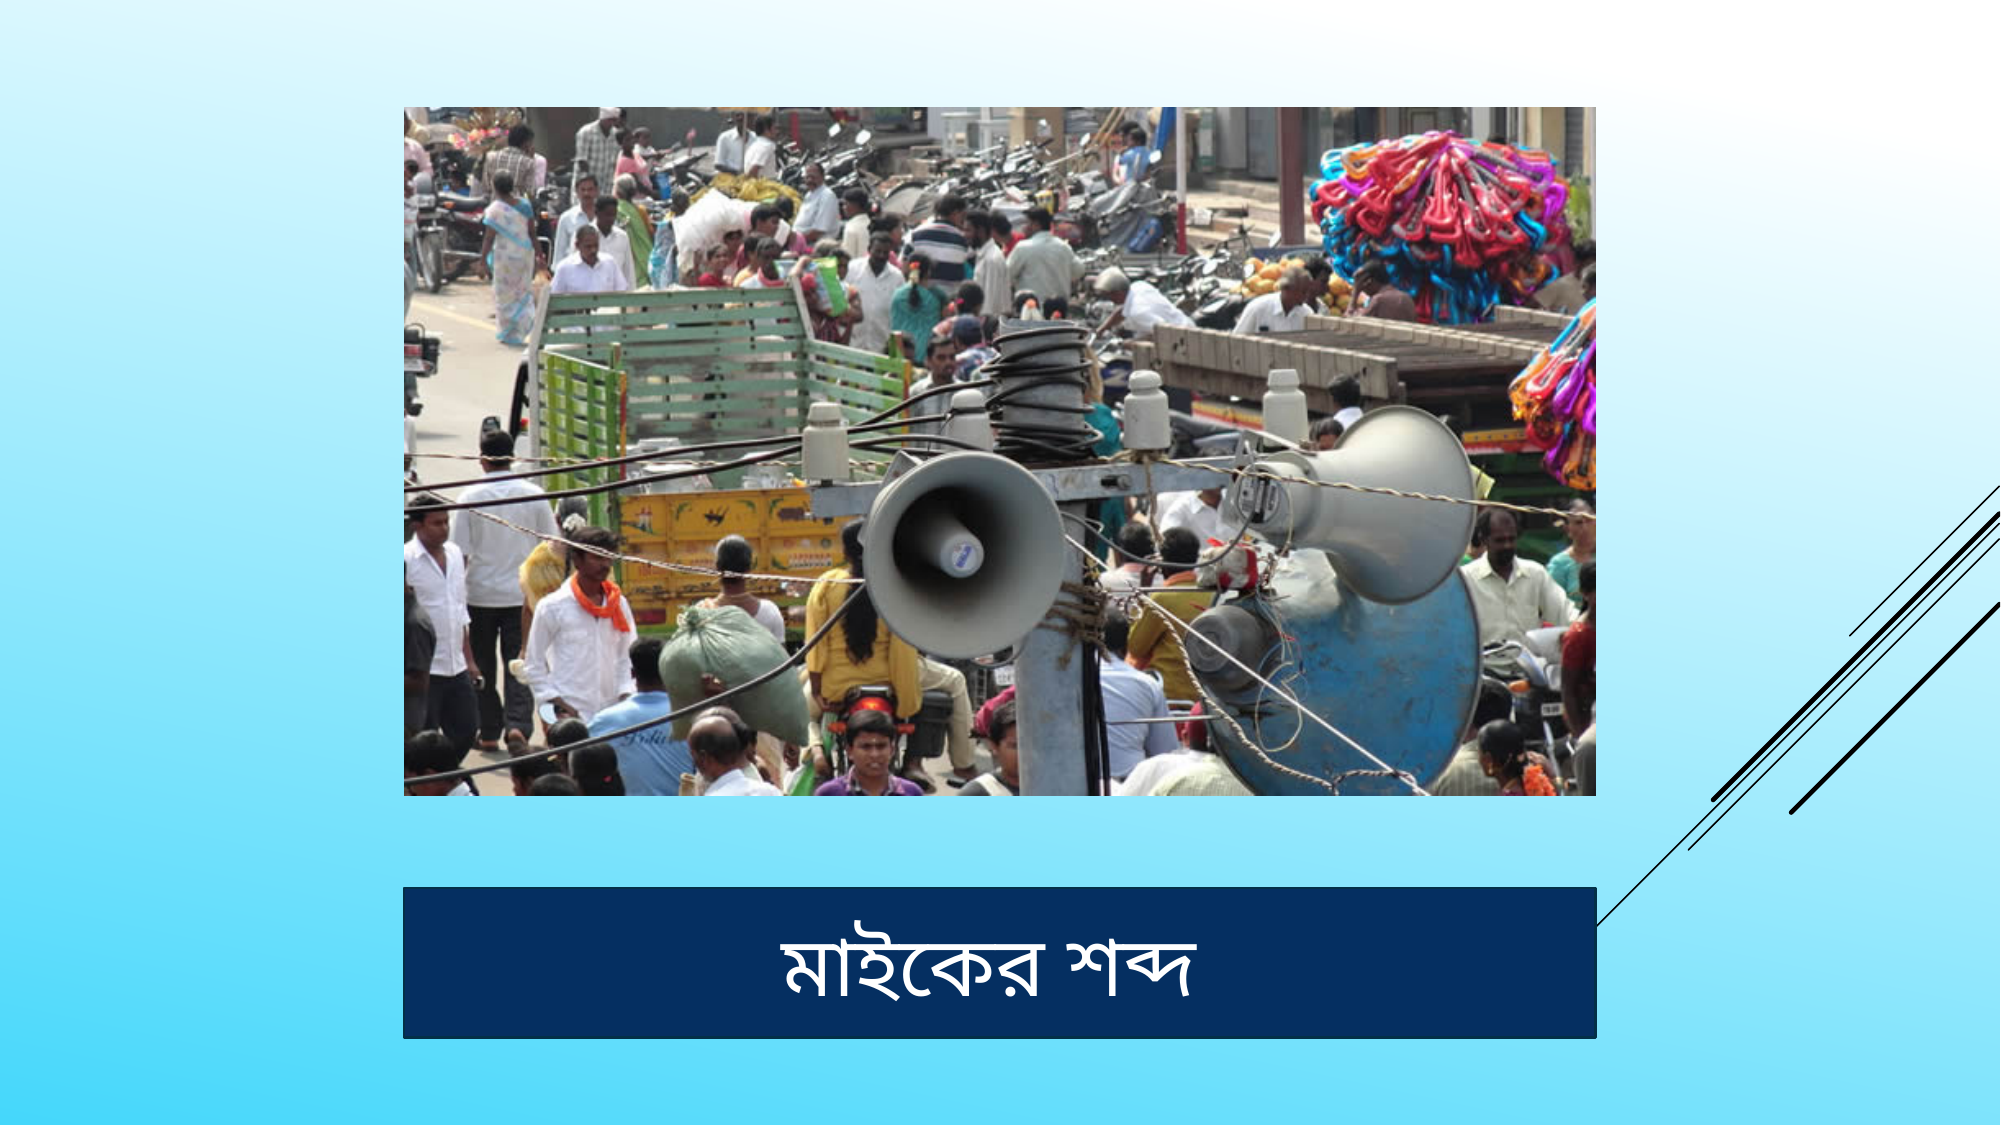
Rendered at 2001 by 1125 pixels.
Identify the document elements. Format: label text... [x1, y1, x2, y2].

picture [403, 107, 1597, 796]
text_box মাইকের শব্দ [403, 887, 1597, 1039]
